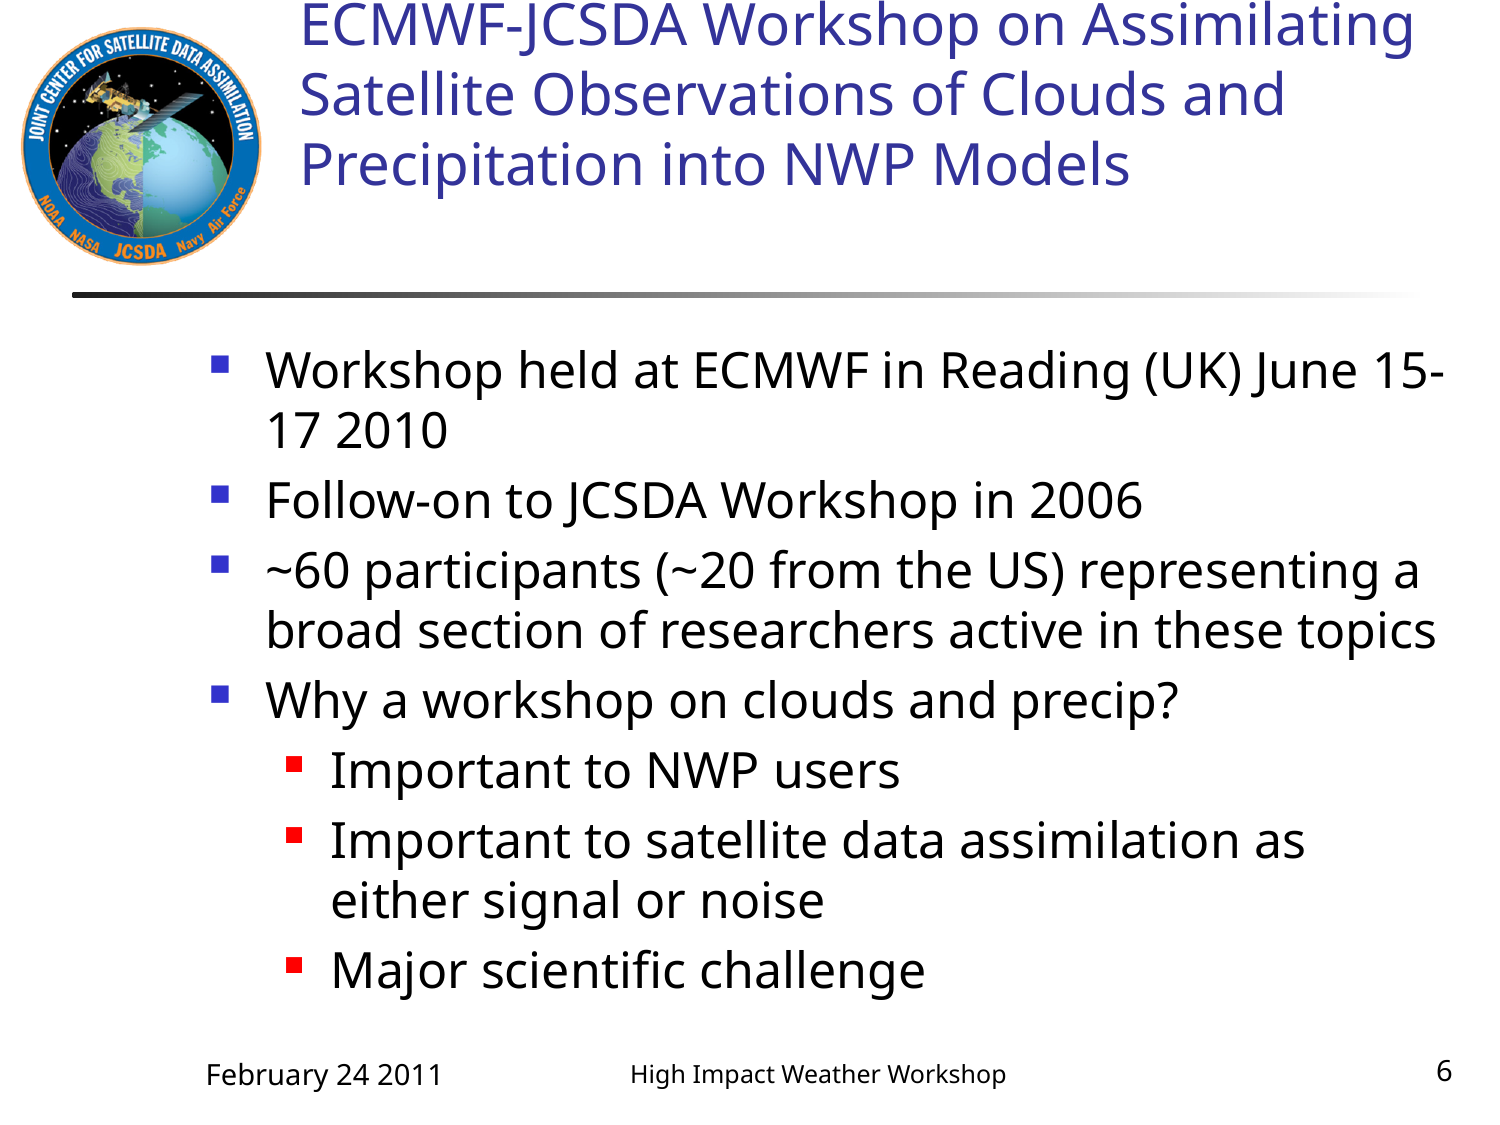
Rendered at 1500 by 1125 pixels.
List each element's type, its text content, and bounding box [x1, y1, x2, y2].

picture [19, 24, 263, 268]
slide_number 6 [1154, 1023, 1468, 1100]
footer High Impact Weather Workshop [487, 1024, 1151, 1101]
list Workshop held at ECMWF in Reading (UK) June 15-17 2010 Follow-on to JCSDA Workshop in 2006 ~60 participants (~20 from the US) representing a broad section of researchers active in these topics Why a workshop on clouds and precip? Important to NWP users Important to satellite data assimilation as either signal or noise Major scientific challenge [193, 330, 1470, 1007]
title ECMWF-JCSDA Workshop on Assimilating Satellite Observations of Clouds and Precipitation into NWP Models [283, 34, 1500, 276]
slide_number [190, 1023, 504, 1100]
